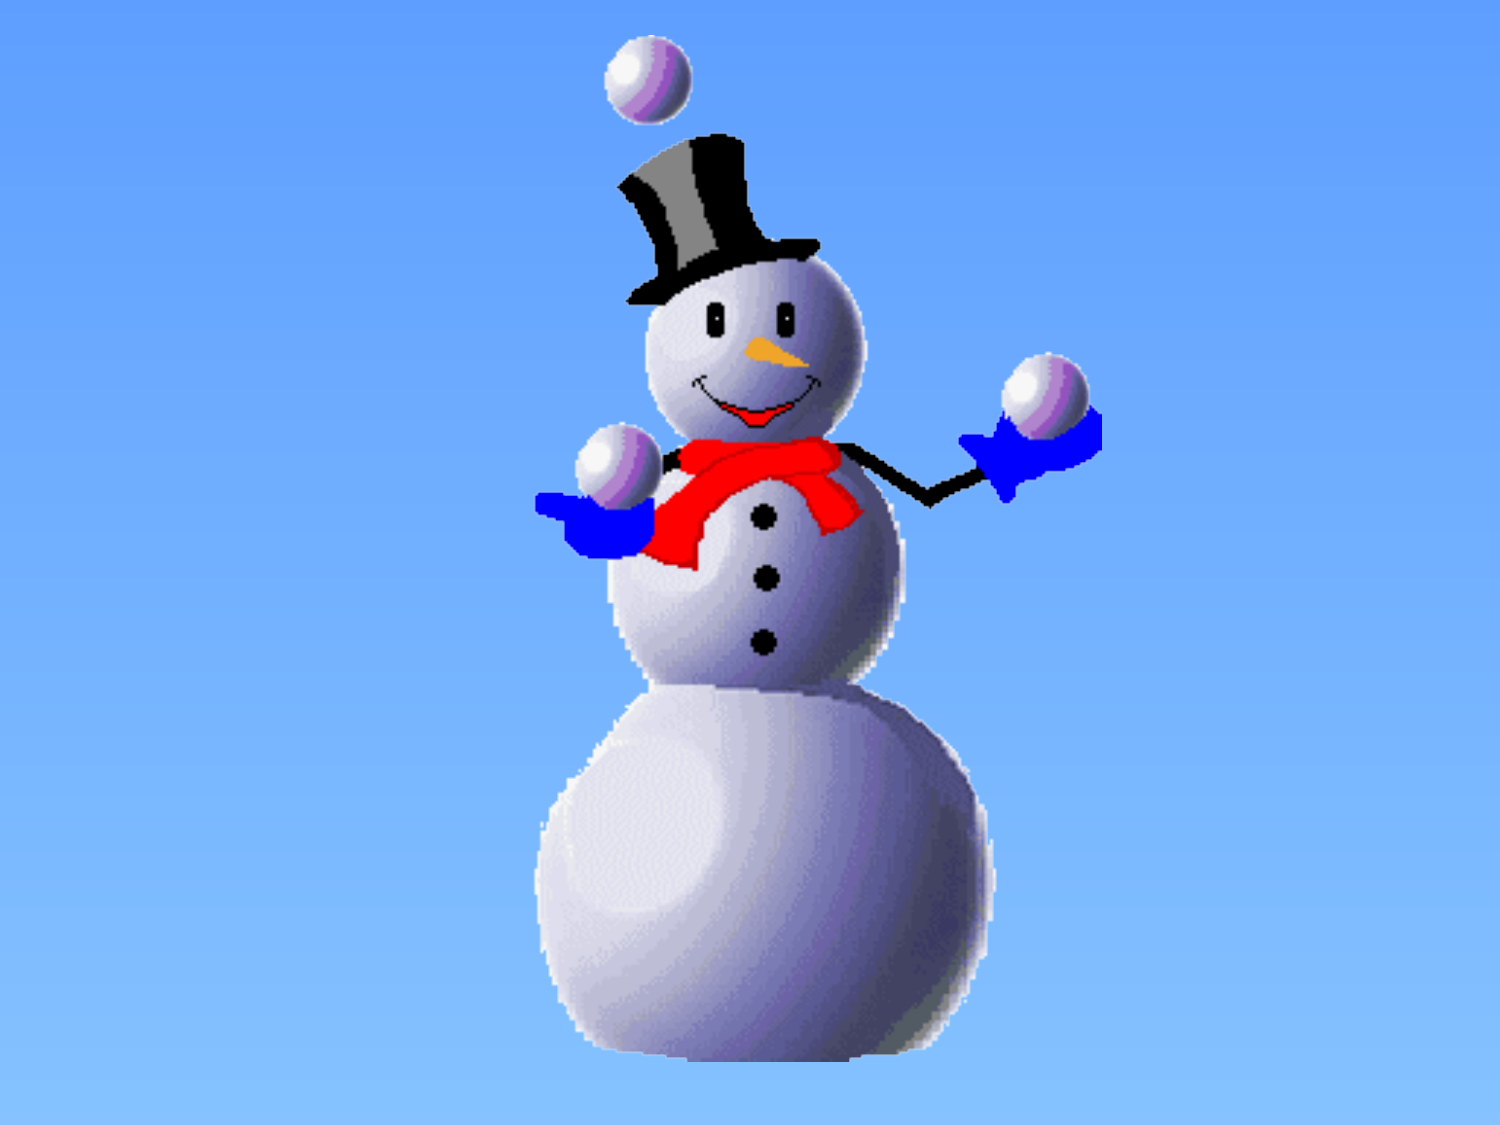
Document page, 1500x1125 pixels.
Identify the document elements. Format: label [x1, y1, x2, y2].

picture [409, 34, 1102, 1063]
